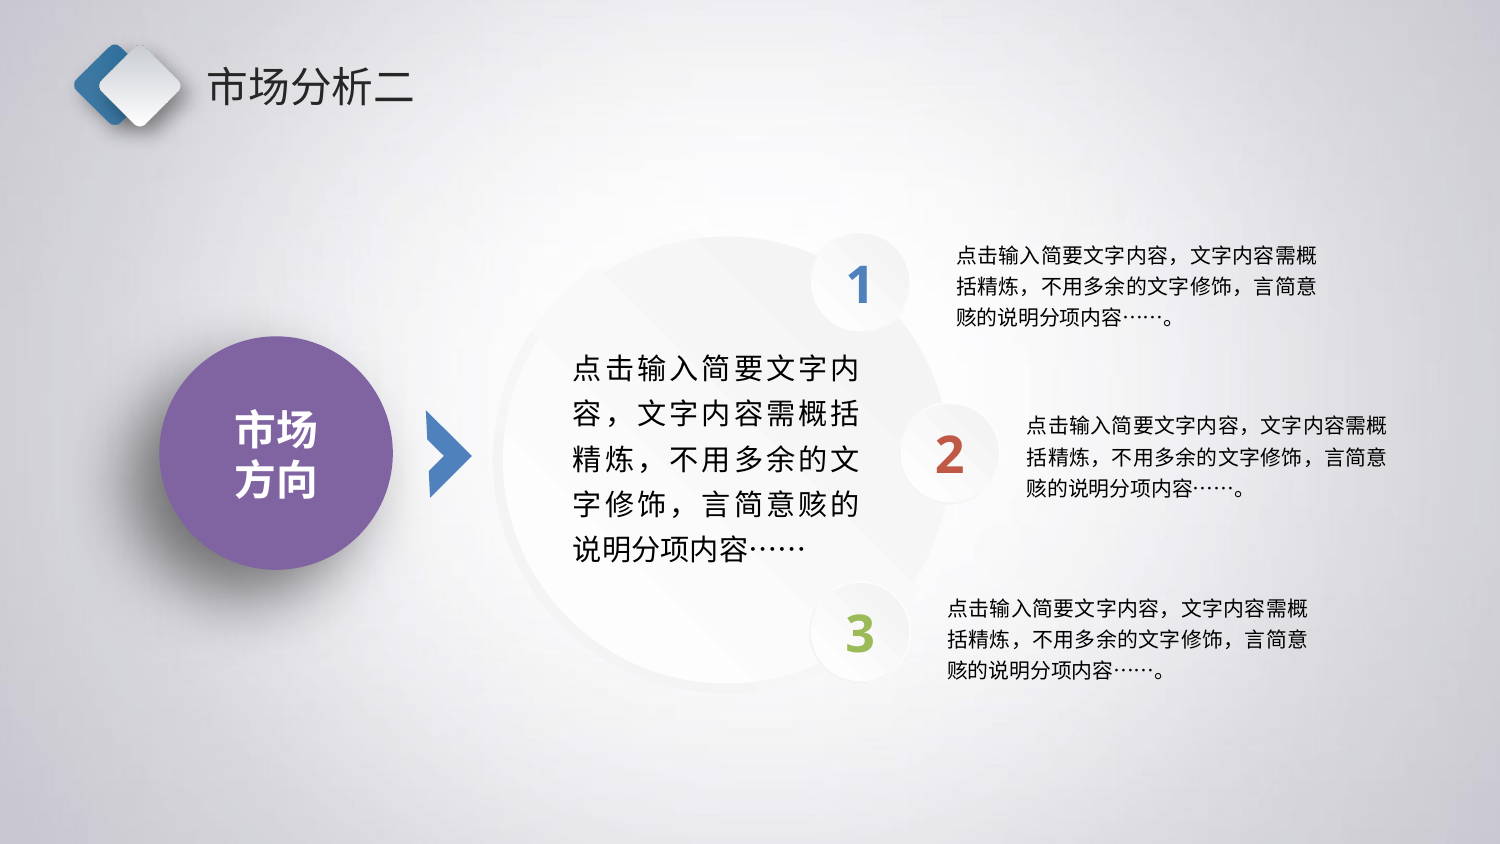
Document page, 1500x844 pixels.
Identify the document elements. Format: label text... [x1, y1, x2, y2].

text_box [159, 336, 393, 570]
text_box 市场分析二 [196, 55, 427, 117]
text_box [898, 401, 1002, 505]
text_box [808, 231, 912, 334]
text_box 市场 方向 [234, 403, 318, 504]
text_box 点击输入简要文字内容，文字内容需概括精炼，不用多余的文字修饰，言简意赅的说明分项内容……。 [965, 236, 1317, 330]
picture [0, 0, 1500, 844]
text_box [425, 410, 472, 498]
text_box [492, 226, 961, 694]
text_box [808, 580, 912, 684]
text_box 点击输入简要文字内容，文字内容需概括精炼，不用多余的文字修饰，言简意赅的说明分项内容……。 [965, 589, 1309, 684]
text_box 点击输入简要文字内容，文字内容需概括精炼，不用多余的文字修饰，言简意赅的说明分项内容……。 [1026, 406, 1388, 501]
